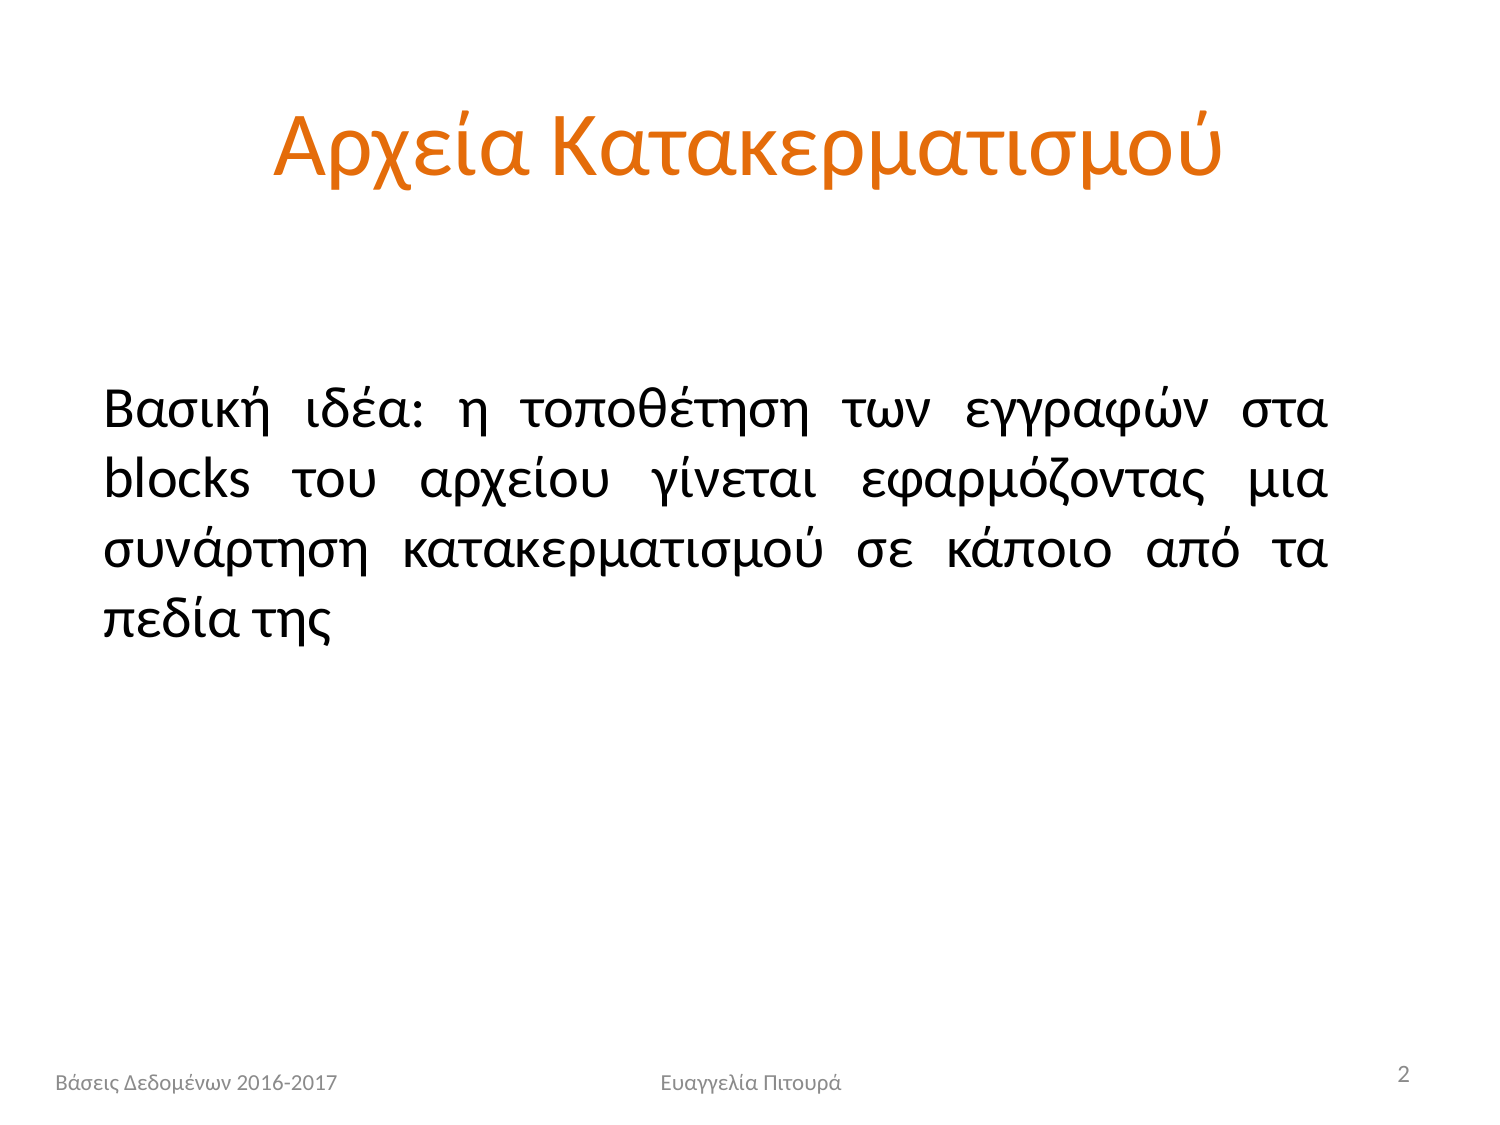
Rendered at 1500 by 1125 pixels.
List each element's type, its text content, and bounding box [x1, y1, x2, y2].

footer Ευαγγελία Πιτουρά [513, 1051, 989, 1112]
slide_number 2 [1074, 1042, 1425, 1103]
slide_number Βάσεις Δεδομένων 2016-2017 [40, 1051, 391, 1112]
title Αρχεία Κατακερματισμού [75, 45, 1425, 233]
text_box Βασική ιδέα: η τοποθέτηση των εγγραφών στα blocks του αρχείου γίνεται εφαρμόζοντας μια συνάρτηση κατακερματισμού σε κάποιο από τα πεδία της [88, 361, 1344, 657]
